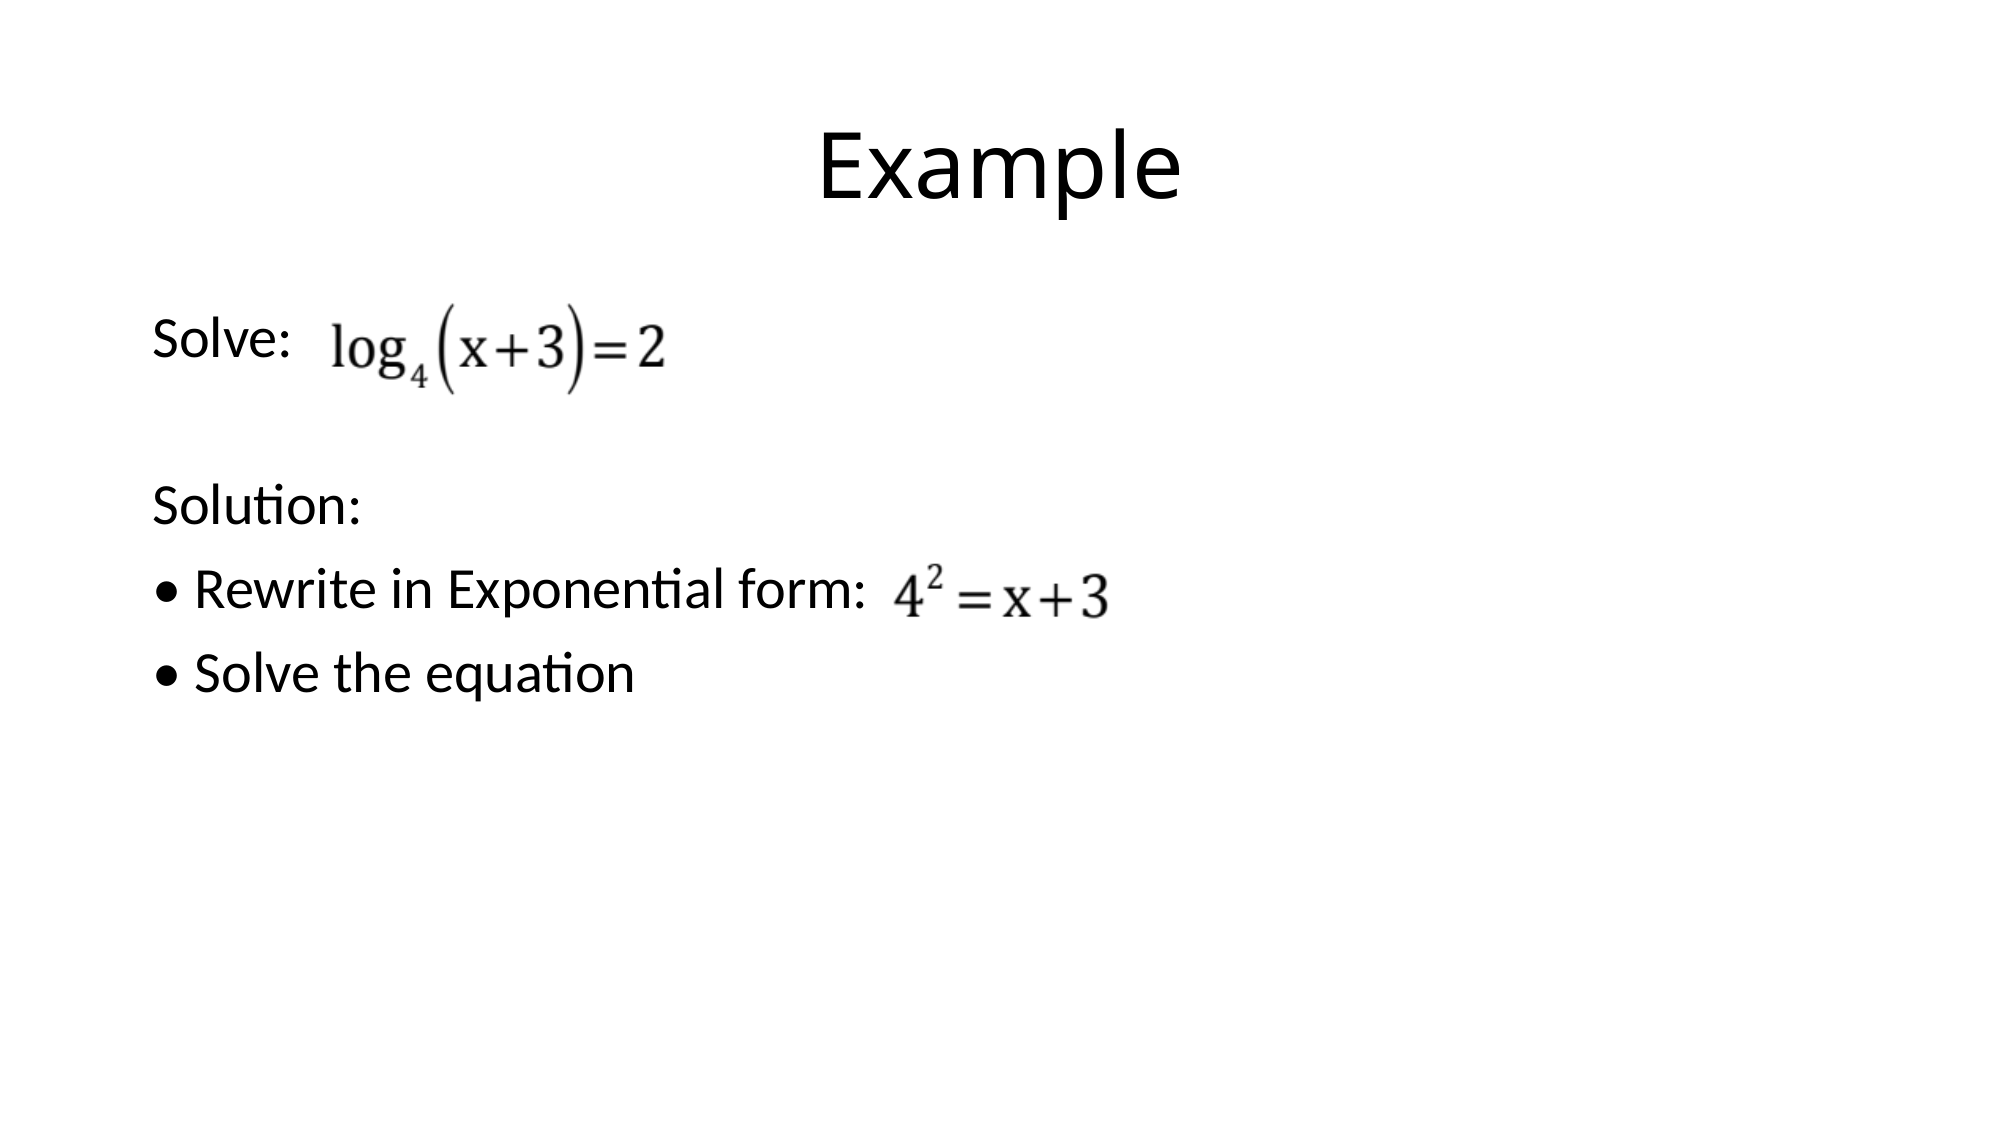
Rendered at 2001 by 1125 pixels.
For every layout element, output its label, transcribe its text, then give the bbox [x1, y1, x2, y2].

list Solve: Solution: • Rewrite in Exponential form: • Solve the equation [137, 299, 1863, 1014]
picture [329, 299, 665, 398]
picture [891, 551, 1109, 619]
title Example [137, 59, 1863, 278]
